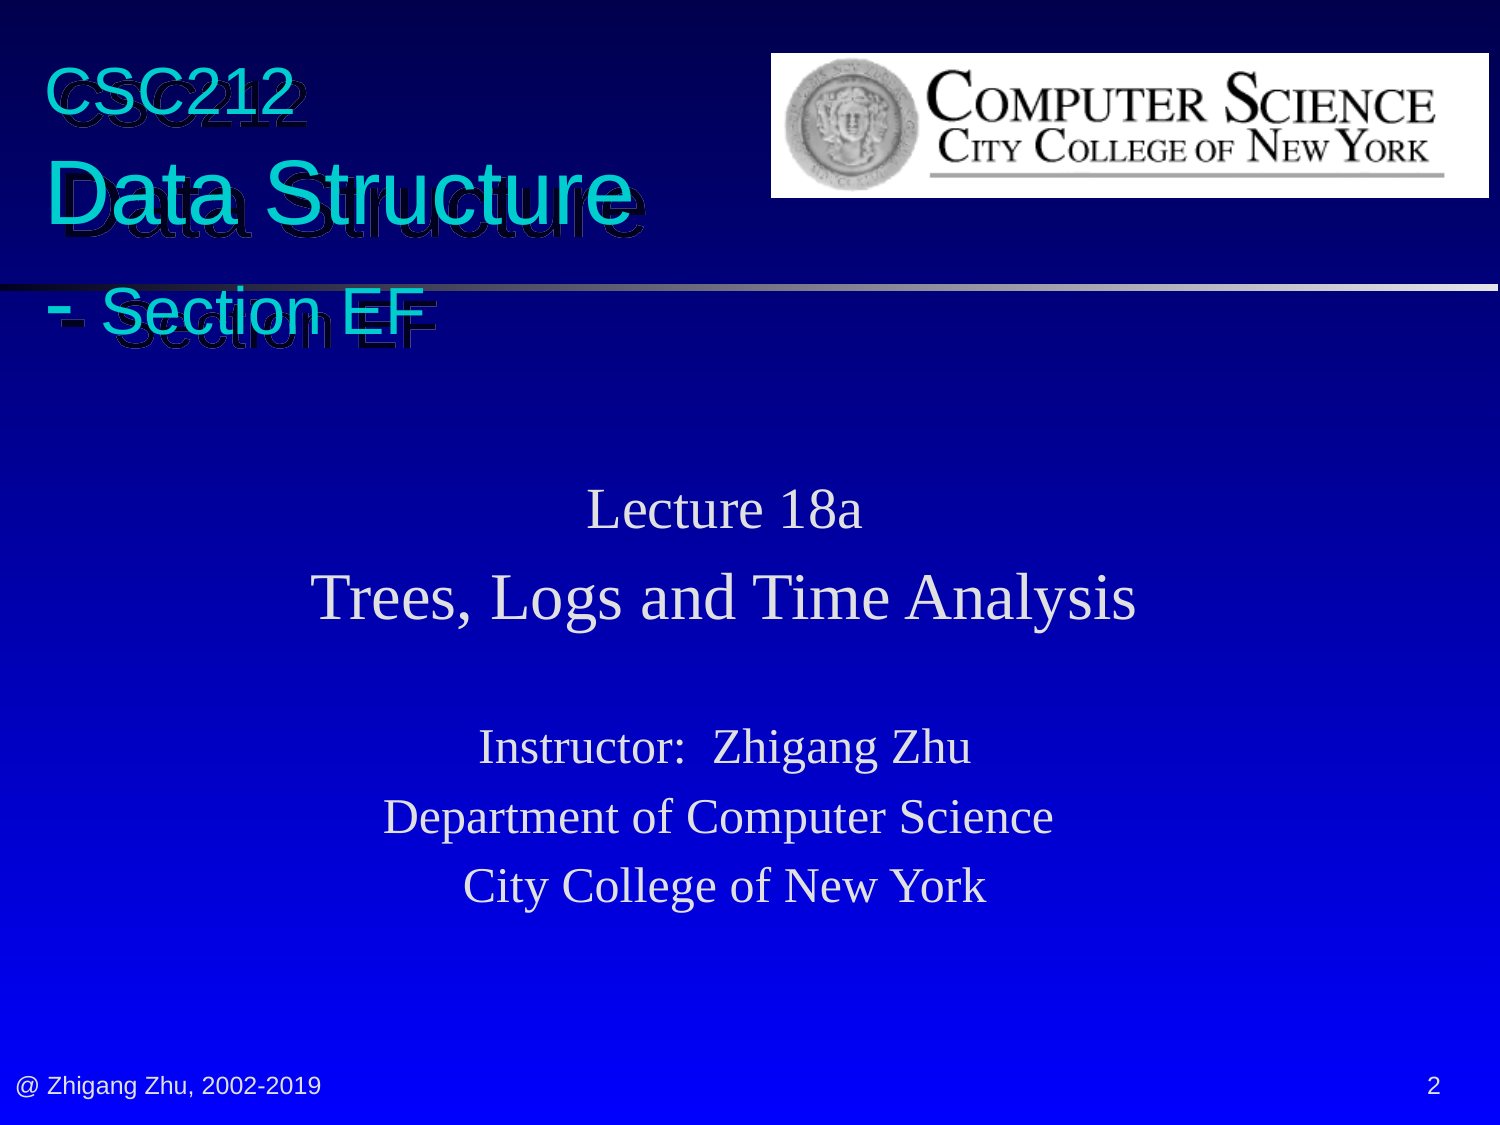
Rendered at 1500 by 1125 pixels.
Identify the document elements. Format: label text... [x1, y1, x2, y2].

picture [771, 53, 1489, 198]
title CSC212 Data Structure - Section EF [29, 36, 1500, 338]
subtitle Lecture 18a Trees, Logs and Time Analysis Instructor: Zhigang Zhu Department of Computer Science City College of New York [136, 461, 1313, 988]
